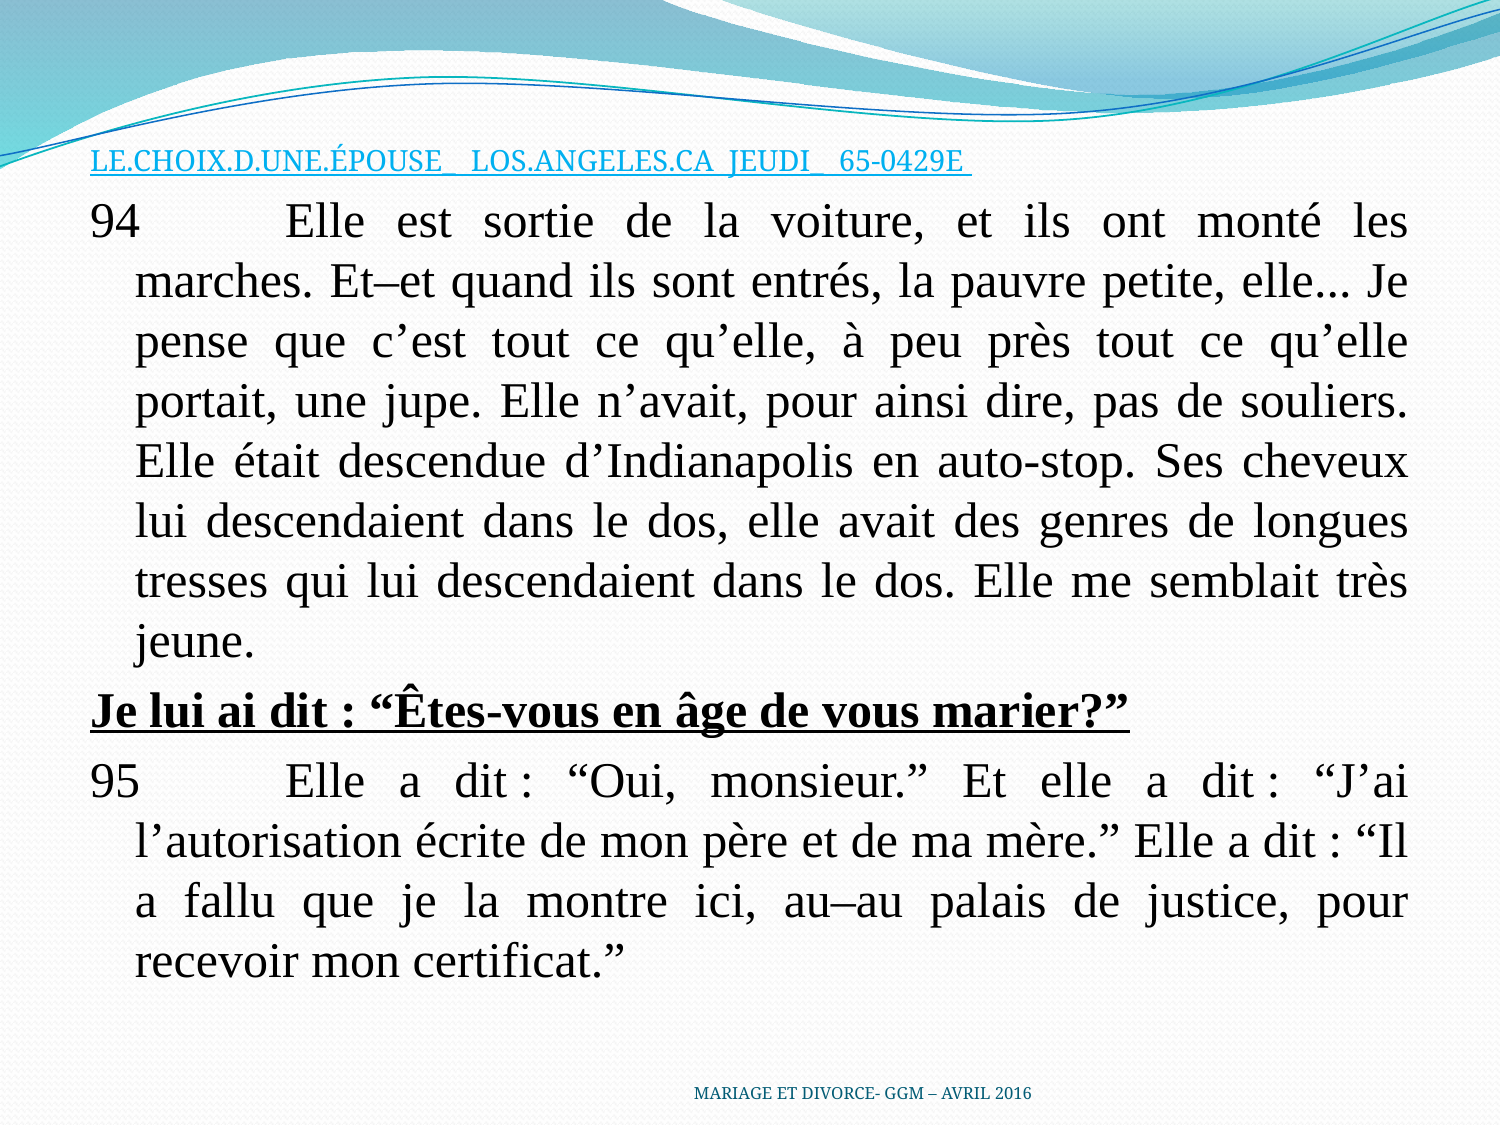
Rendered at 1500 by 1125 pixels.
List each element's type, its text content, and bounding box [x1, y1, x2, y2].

list LE.CHOIX.D.UNE.ÉPOUSE_ LOS.ANGELES.CA JEUDI_ 65-0429E 94 Elle est sortie de la voiture, et ils ont monté les marches. Et–et quand ils sont entrés, la pauvre petite, elle... Je pense que c’est tout ce qu’elle, à peu près tout ce qu’elle portait, une jupe. Elle n’avait, pour ainsi dire, pas de souliers. Elle était descendue d’Indianapolis en auto-stop. Ses cheveux lui descendaient dans le dos, elle avait des genres de longues tresses qui lui descendaient dans le dos. Elle me semblait très jeune. Je lui ai dit : “Êtes-vous en âge de vous marier?” 95 Elle a dit : “Oui, monsieur.” Et elle a dit : “J’ai l’autorisation écrite de mon père et de ma mère.” Elle a dit : “Il a fallu que je la montre ici, au–au palais de justice, pour recevoir mon certificat.” [74, 93, 1426, 1038]
footer MARIAGE ET DIVORCE- GGM – AVRIL 2016 [437, 1042, 1289, 1103]
